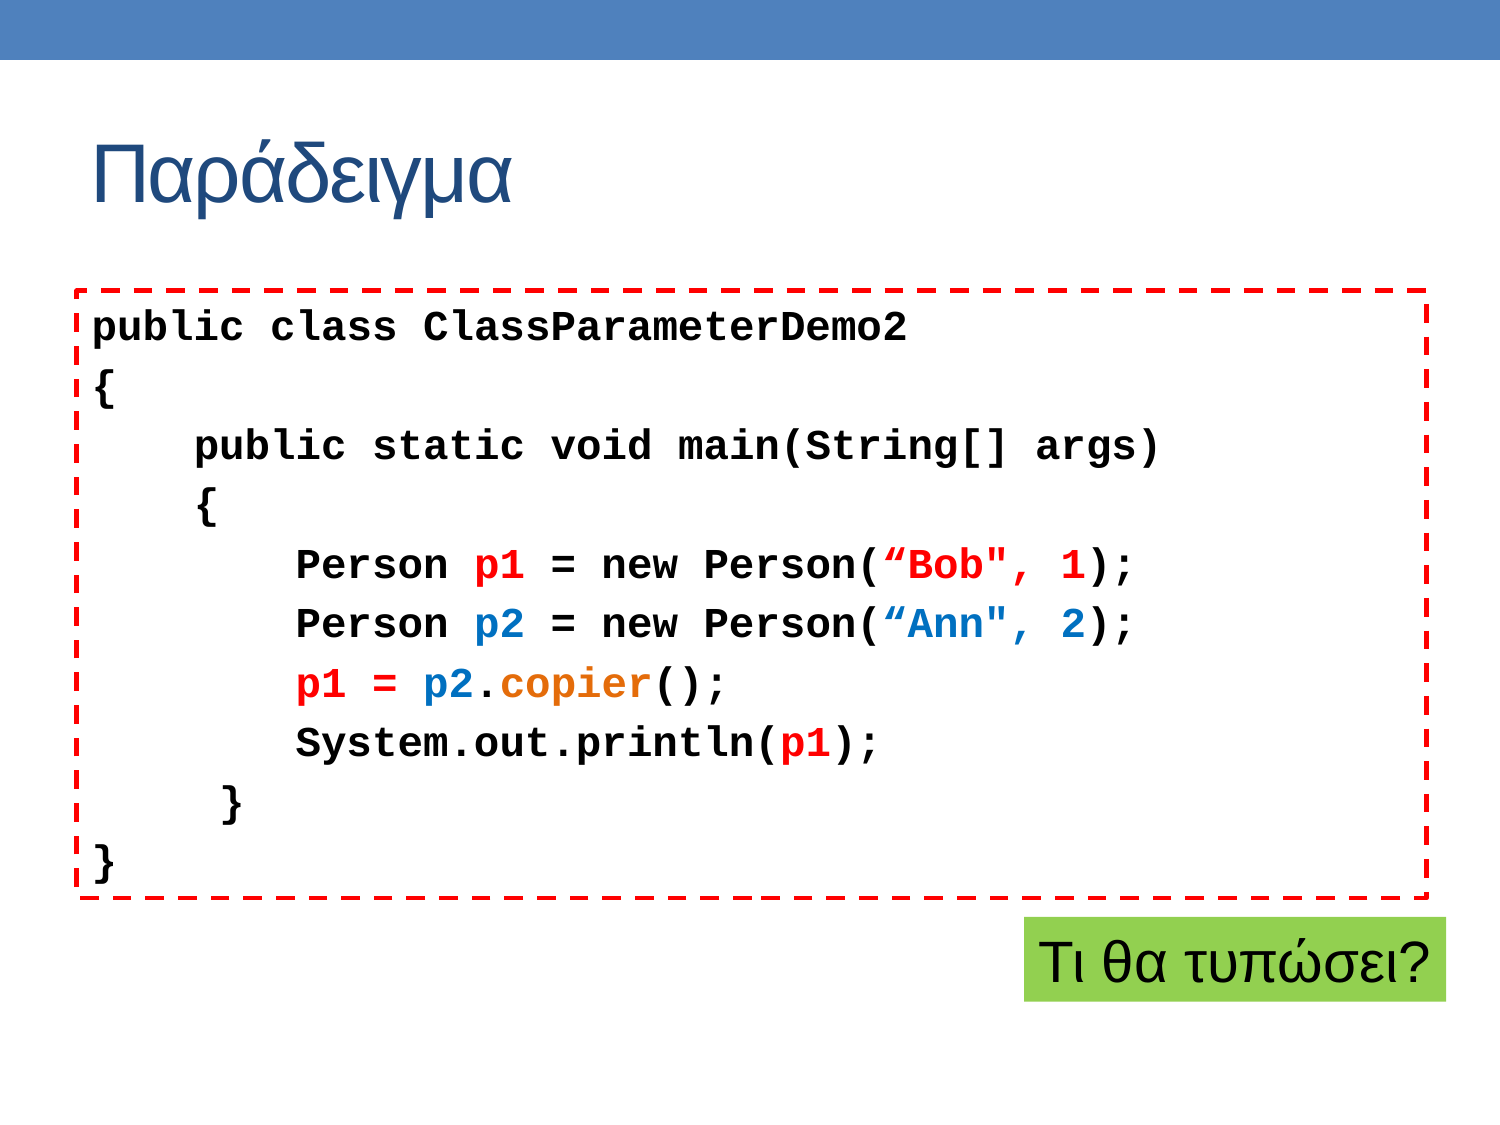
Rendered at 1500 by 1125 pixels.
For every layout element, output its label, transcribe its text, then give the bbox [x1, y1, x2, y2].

text_box Τι θα τυπώσει? [1024, 916, 1447, 1002]
list public class ClassParameterDemo2 { public static void main(String[] args) { Person p1 = new Person(“Bob", 1); Person p2 = new Person(“Ann", 2); p1 = p2.copier(); System.out.println(p1); } } [76, 290, 1427, 898]
title Παράδειγμα [75, 87, 1425, 250]
